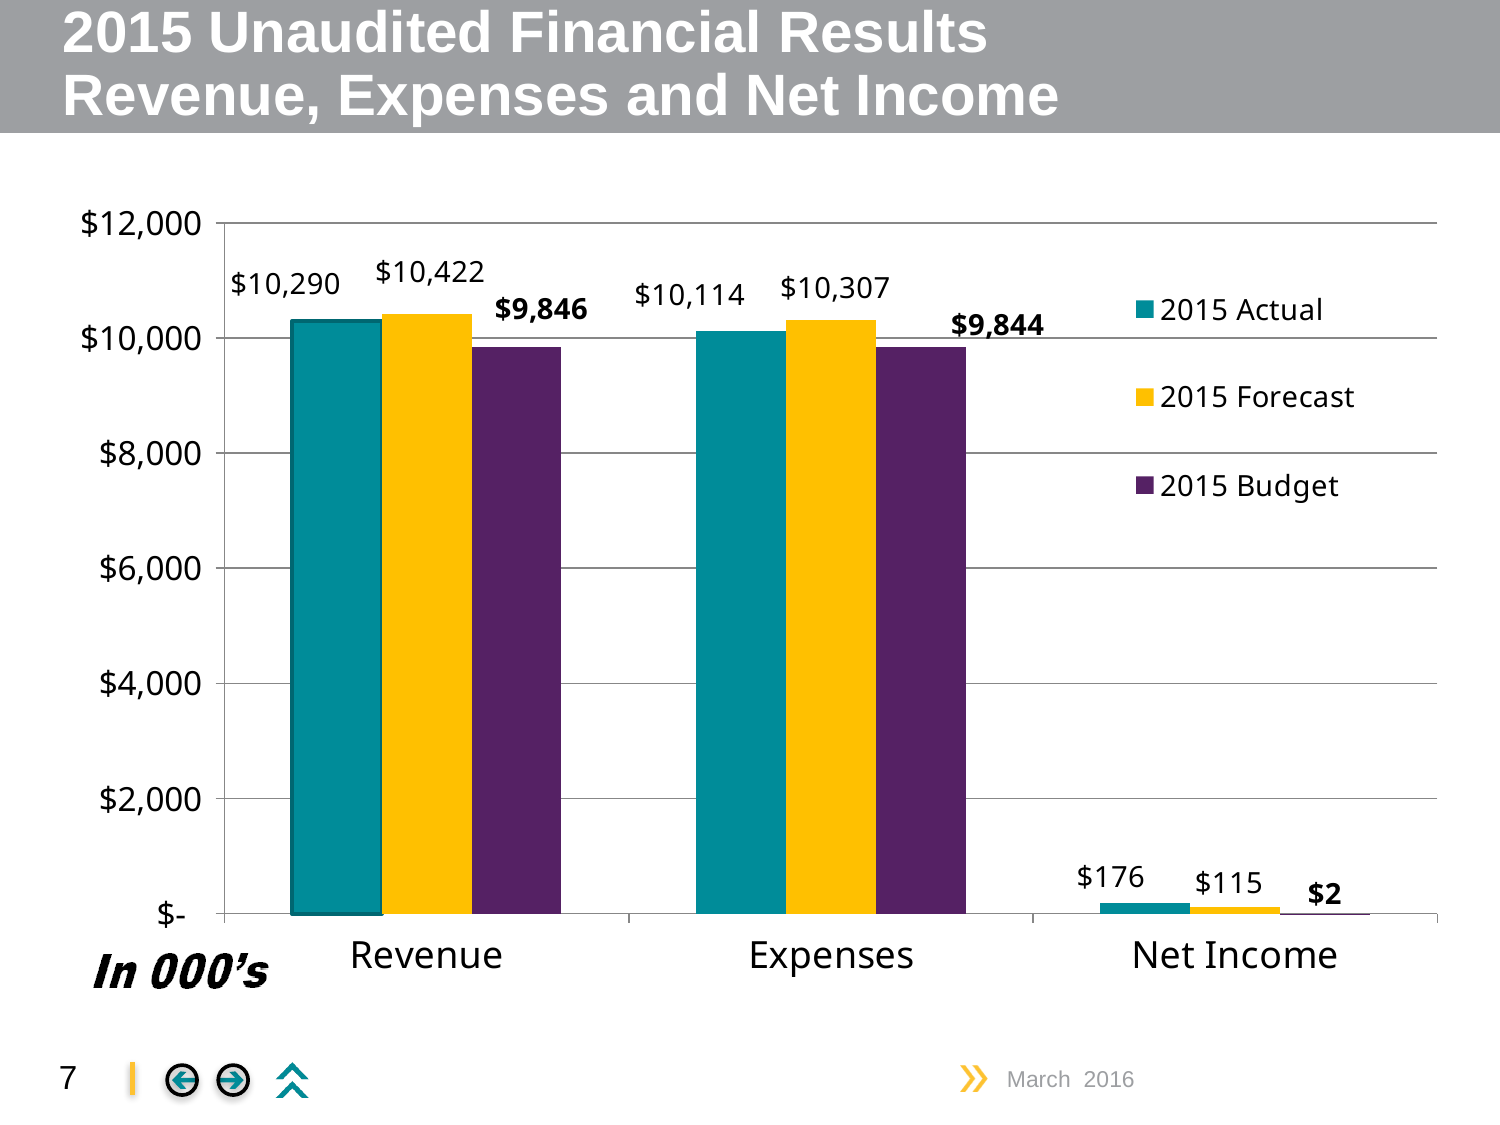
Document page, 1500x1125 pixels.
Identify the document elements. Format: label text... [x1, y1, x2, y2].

chart [63, 194, 1439, 1004]
picture [275, 1062, 309, 1098]
picture [960, 1065, 988, 1092]
title 2015 Unaudited Financial Results Revenue, Expenses and Net Income [63, 0, 1438, 131]
